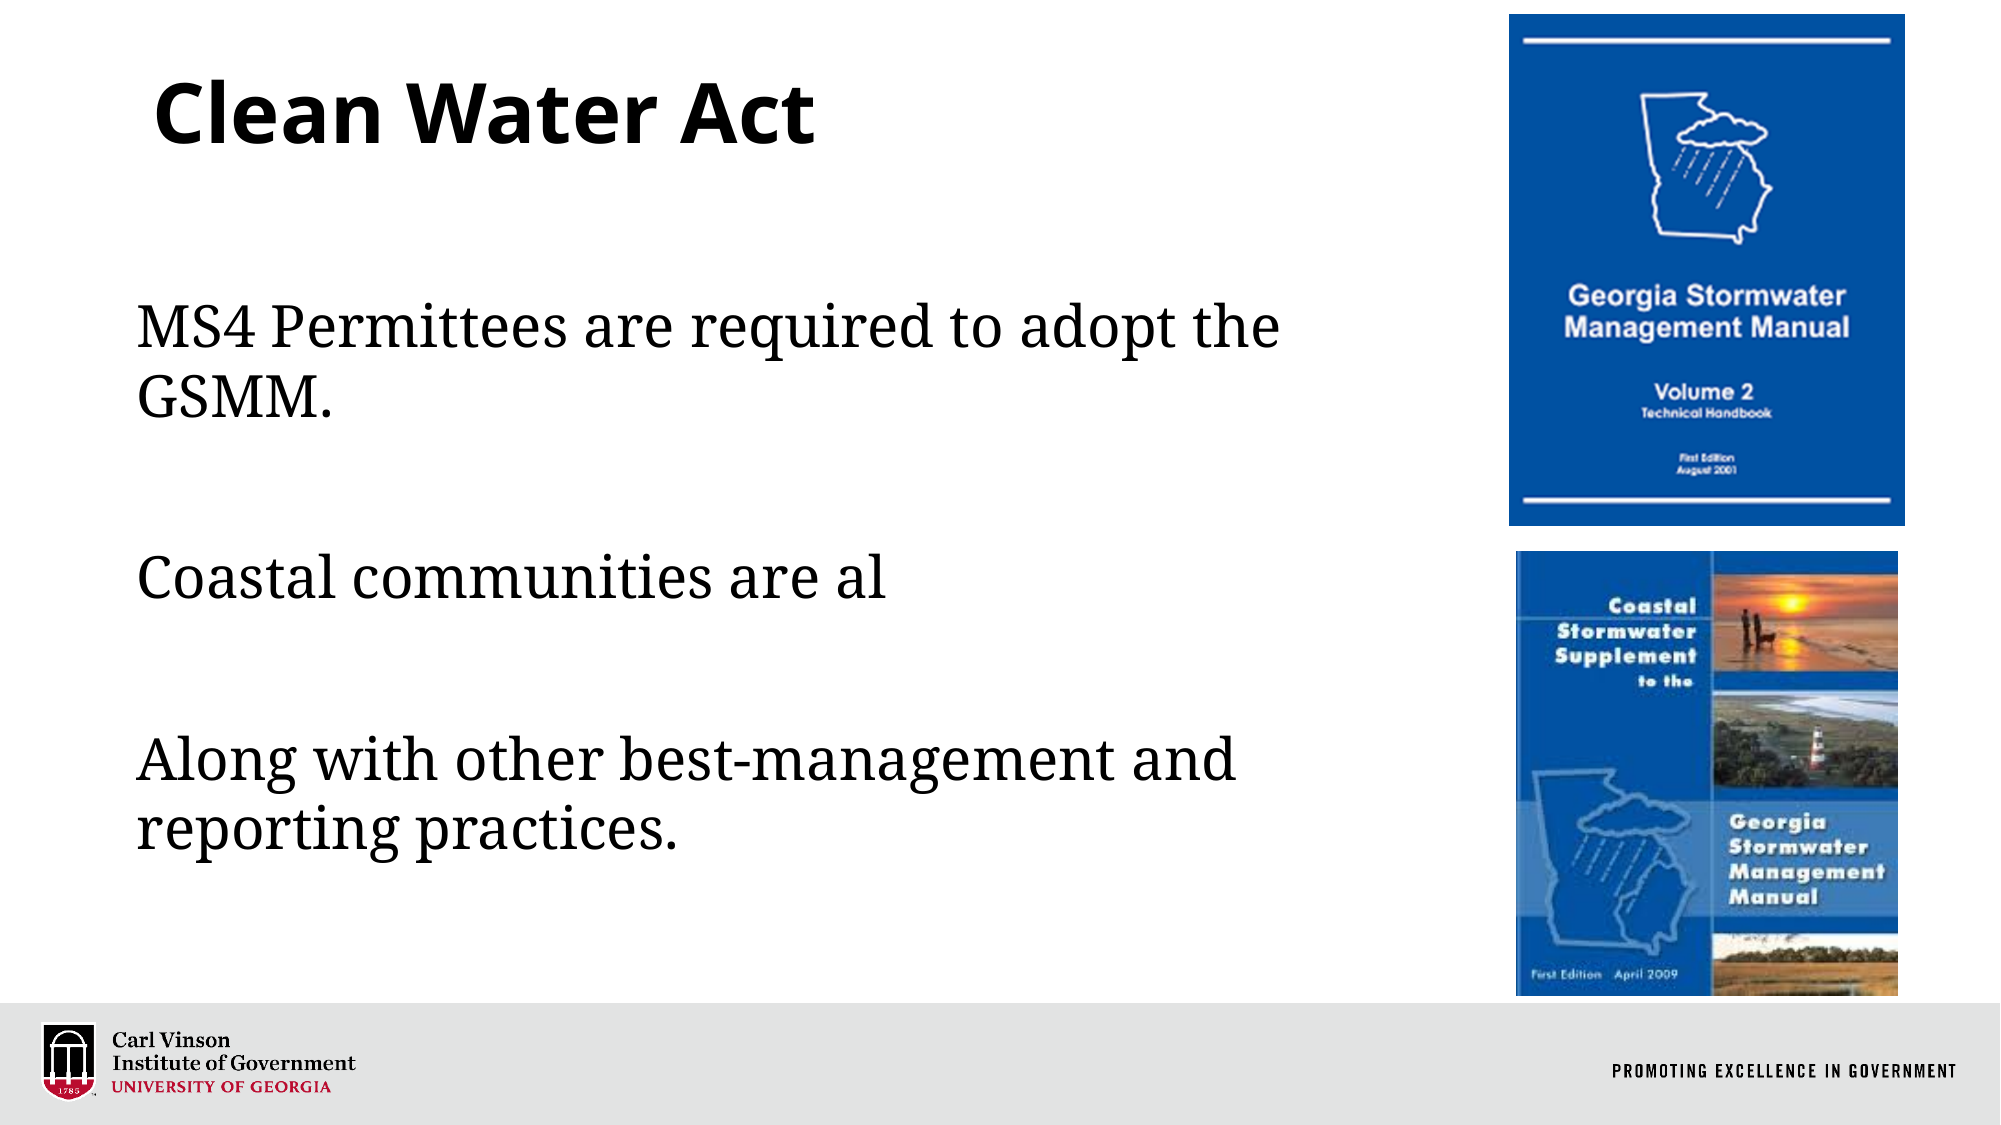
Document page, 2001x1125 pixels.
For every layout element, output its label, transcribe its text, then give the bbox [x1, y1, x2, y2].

title Clean Water Act [137, 0, 1863, 222]
picture [0, 0, 2000, 1125]
list MS4 Permittees are required to adopt the GSMM. Coastal communities are al Along with other best-management and reporting practices. [121, 191, 1349, 1030]
